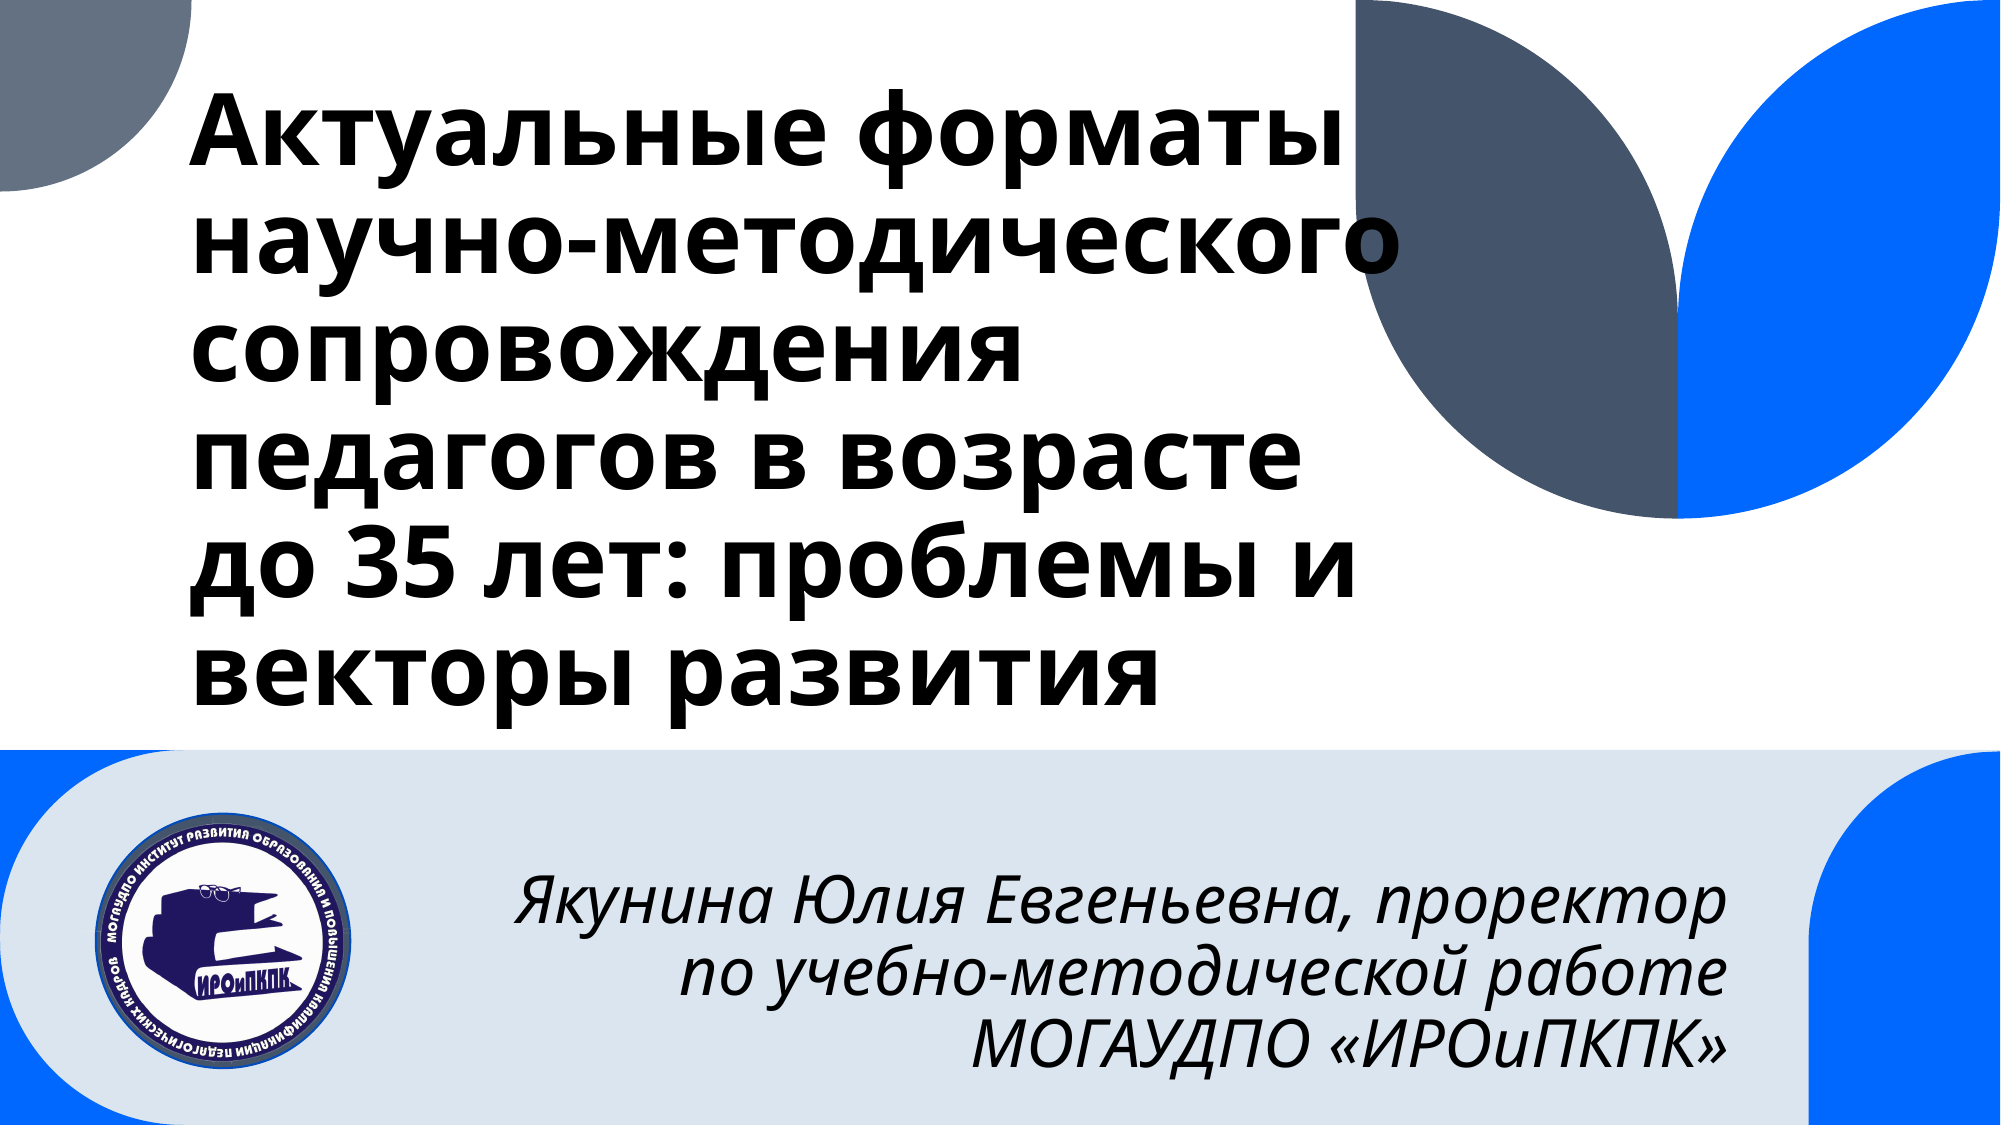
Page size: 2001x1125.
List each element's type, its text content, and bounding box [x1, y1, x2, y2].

picture [78, 818, 369, 1065]
subtitle Якунина Юлия Евгеньевна, проректор по учебно-методической работе МОГАУДПО «ИРОиПКПК» [427, 858, 1745, 992]
title Актуальные форматы научно-методического сопровождения педагогов в возрасте до 35 лет: проблемы и векторы развития [174, 57, 1470, 735]
